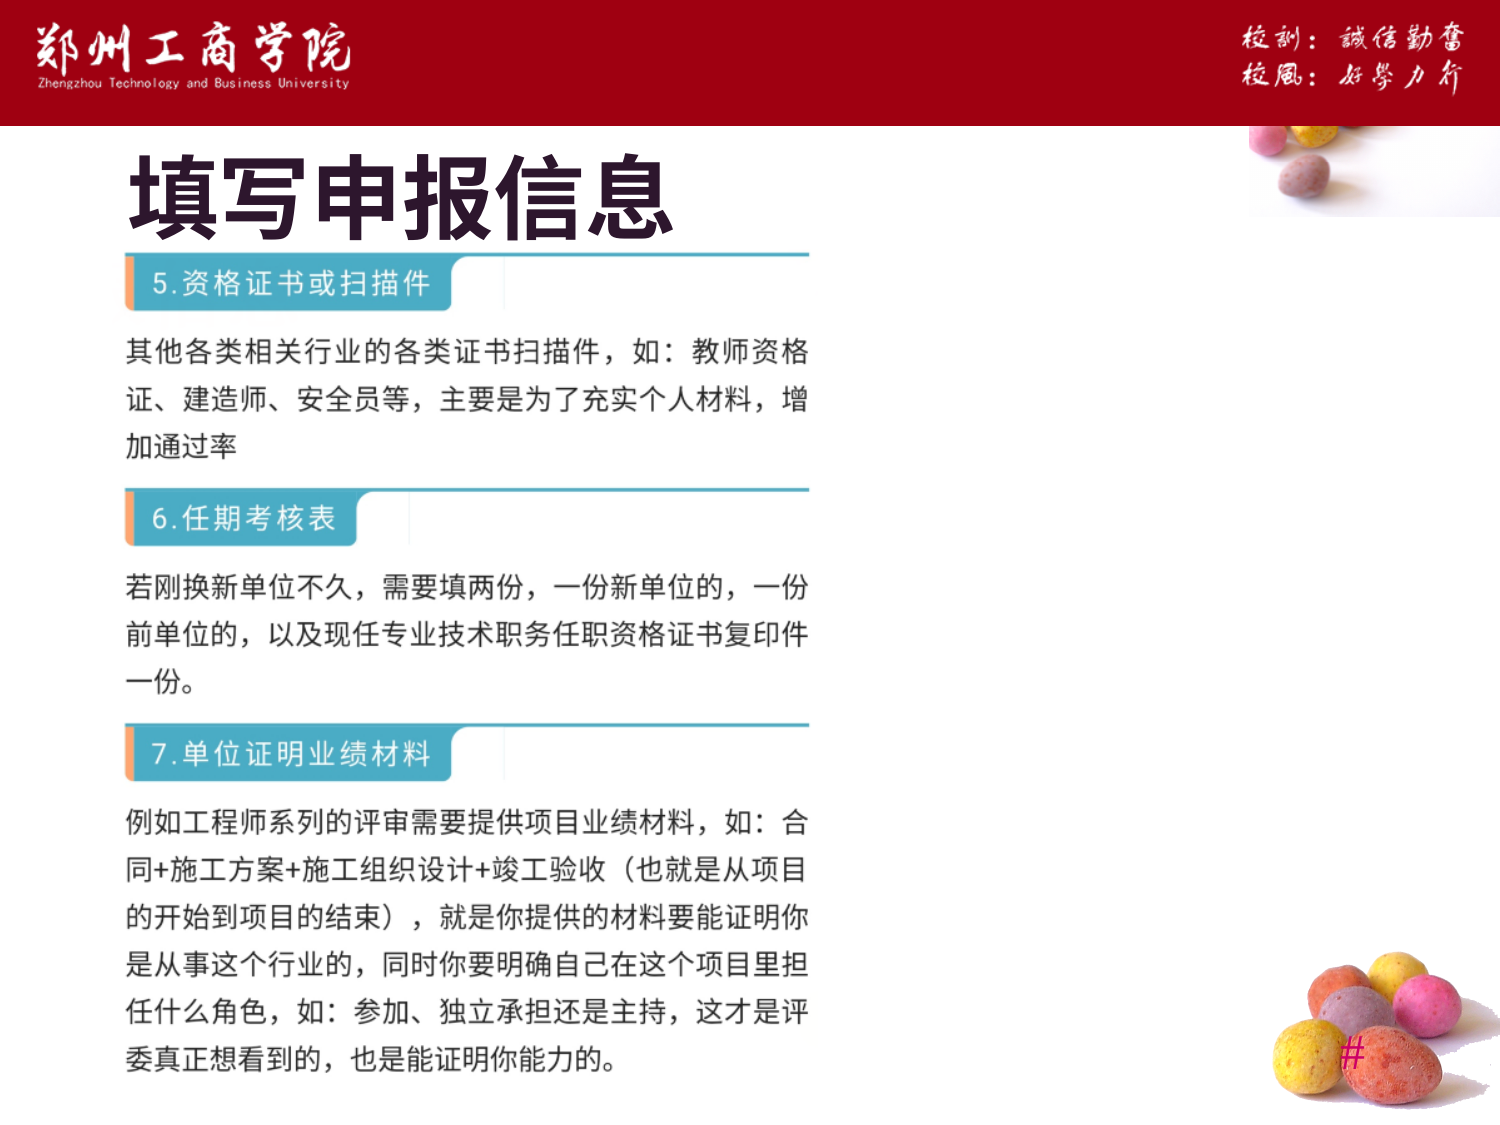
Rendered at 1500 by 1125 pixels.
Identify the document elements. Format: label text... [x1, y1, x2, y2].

picture [0, 0, 1500, 217]
picture [112, 249, 818, 1088]
title 填写申报信息 [112, 126, 1388, 290]
picture [1250, 944, 1500, 1125]
